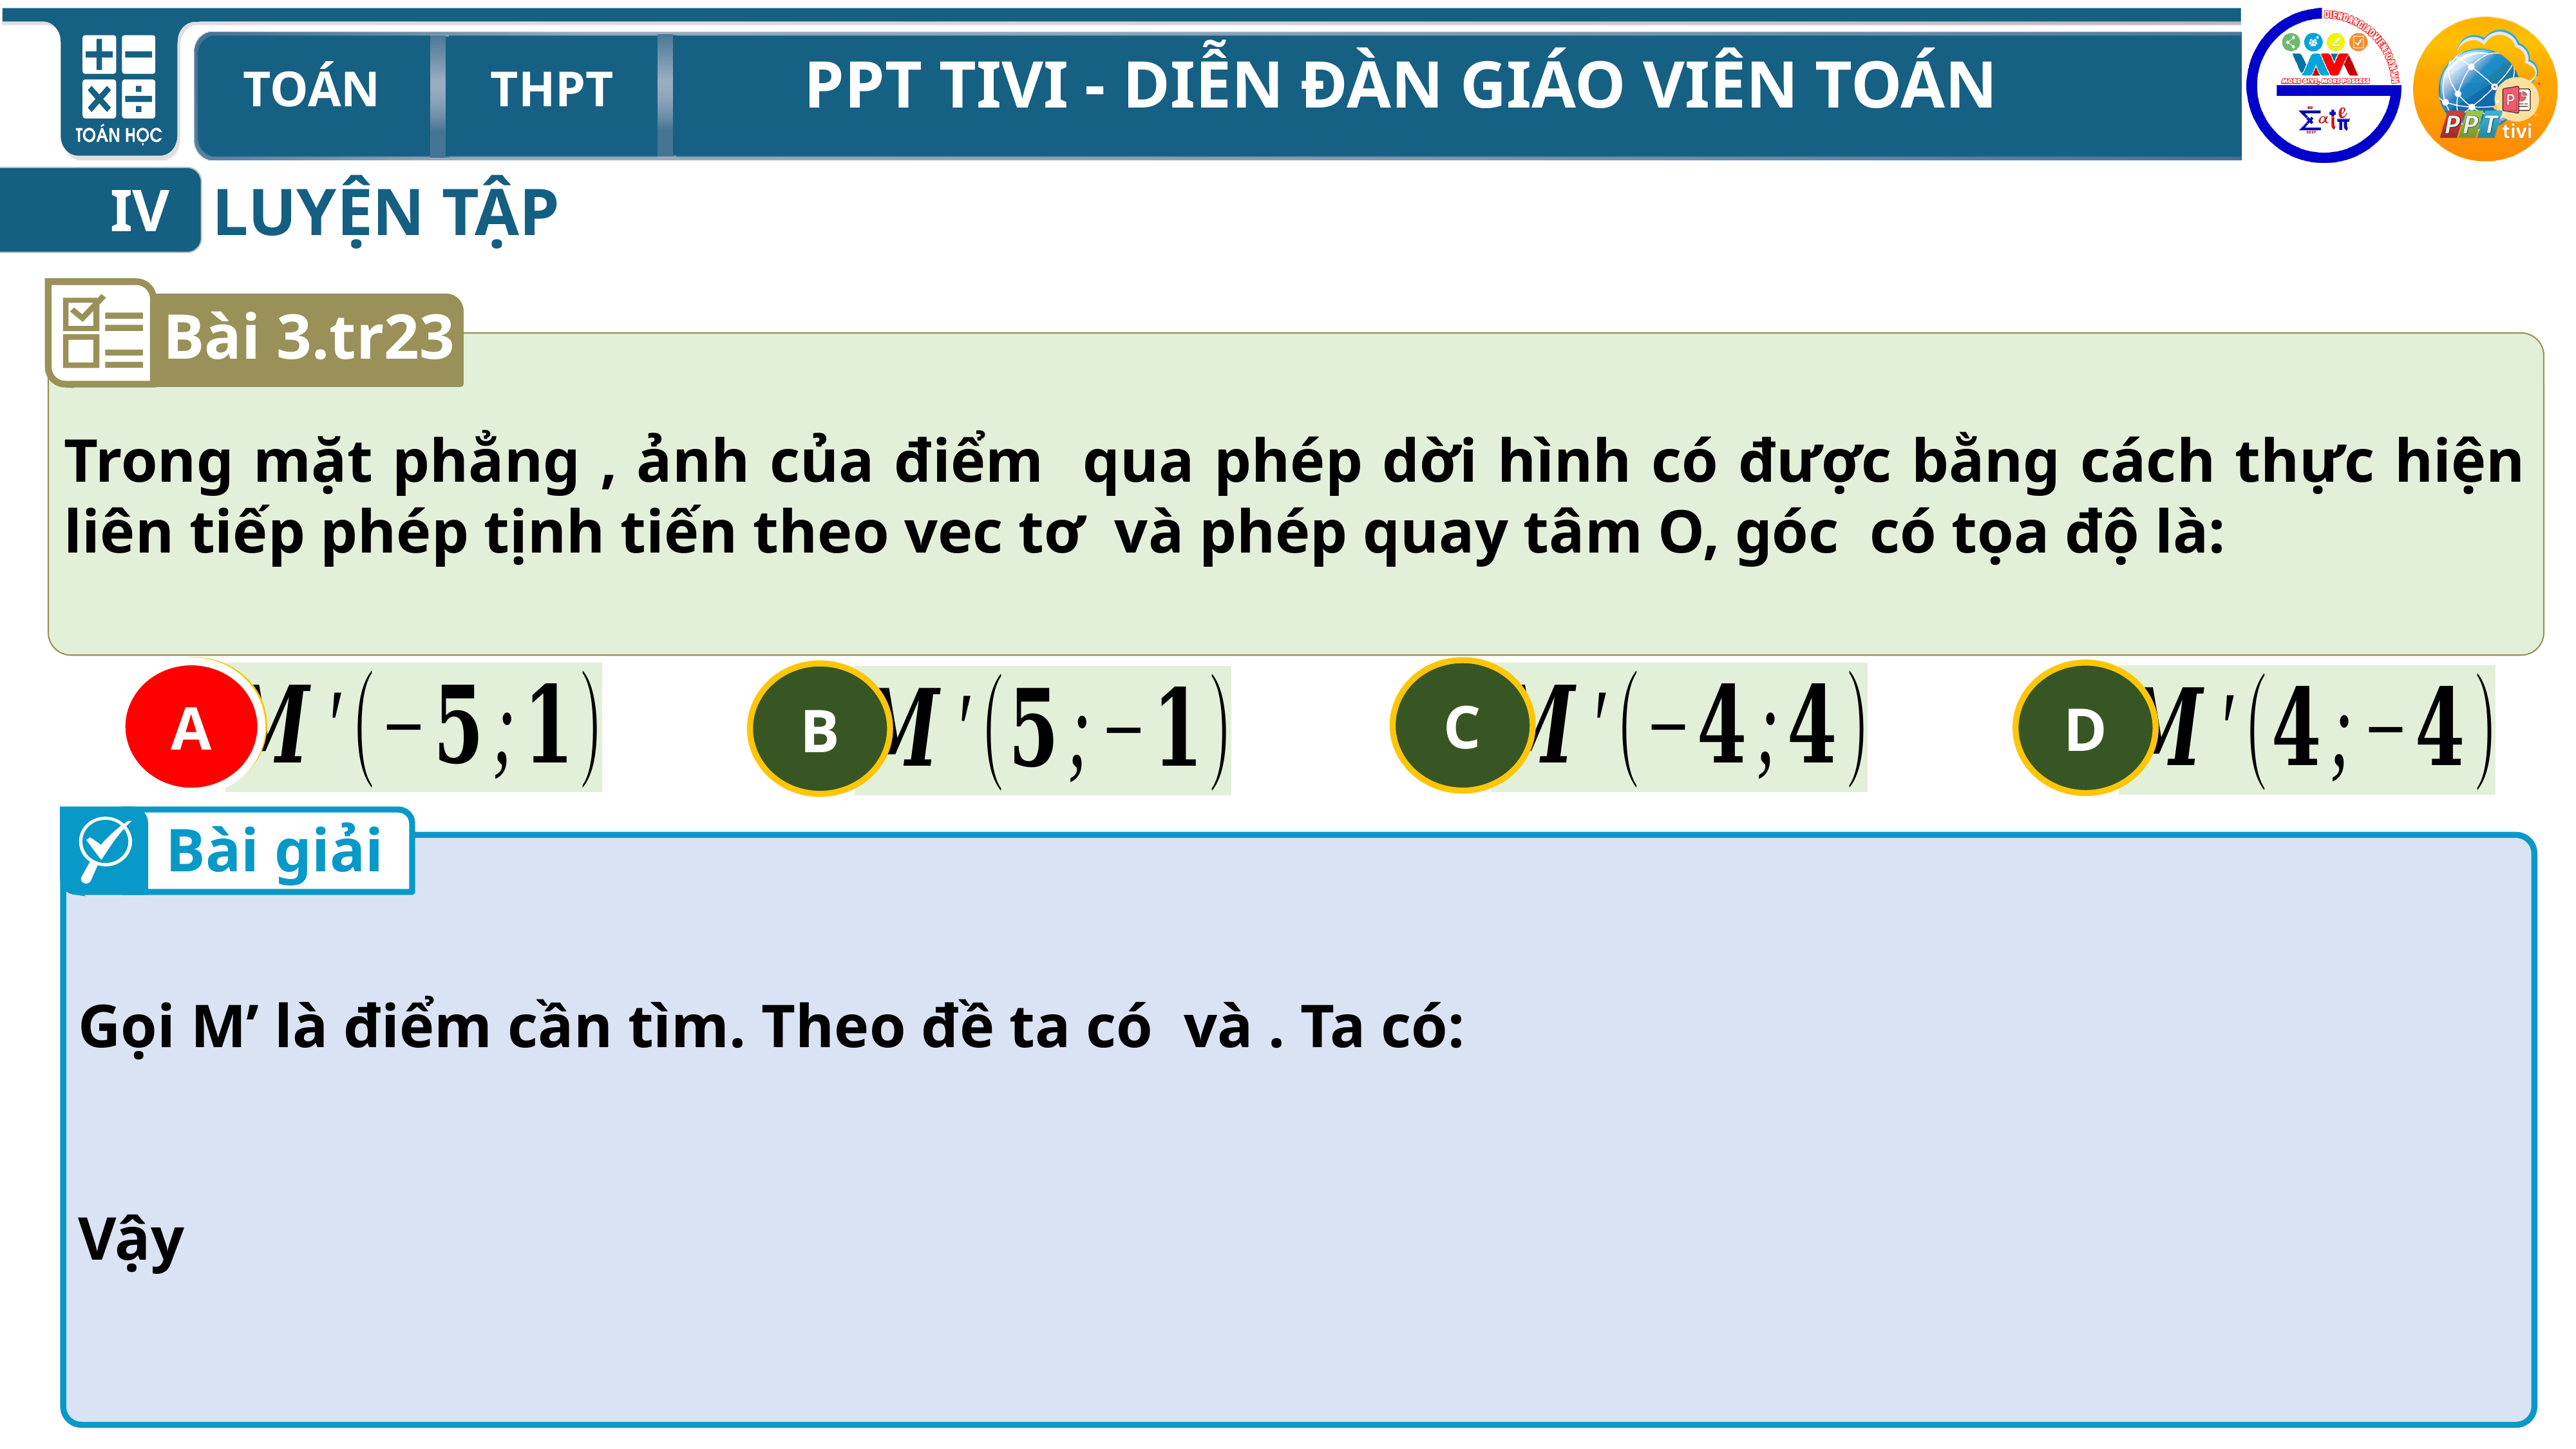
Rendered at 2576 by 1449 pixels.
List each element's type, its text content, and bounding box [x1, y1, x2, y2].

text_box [2015, 662, 2496, 795]
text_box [124, 659, 602, 793]
picture [2412, 16, 2558, 162]
picture [2246, 8, 2401, 163]
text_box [0, 166, 2029, 254]
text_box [48, 281, 2544, 656]
picture [2, 22, 2242, 160]
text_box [62, 808, 413, 892]
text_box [750, 663, 1232, 796]
text_box A [120, 707, 124, 746]
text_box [1392, 659, 1868, 793]
